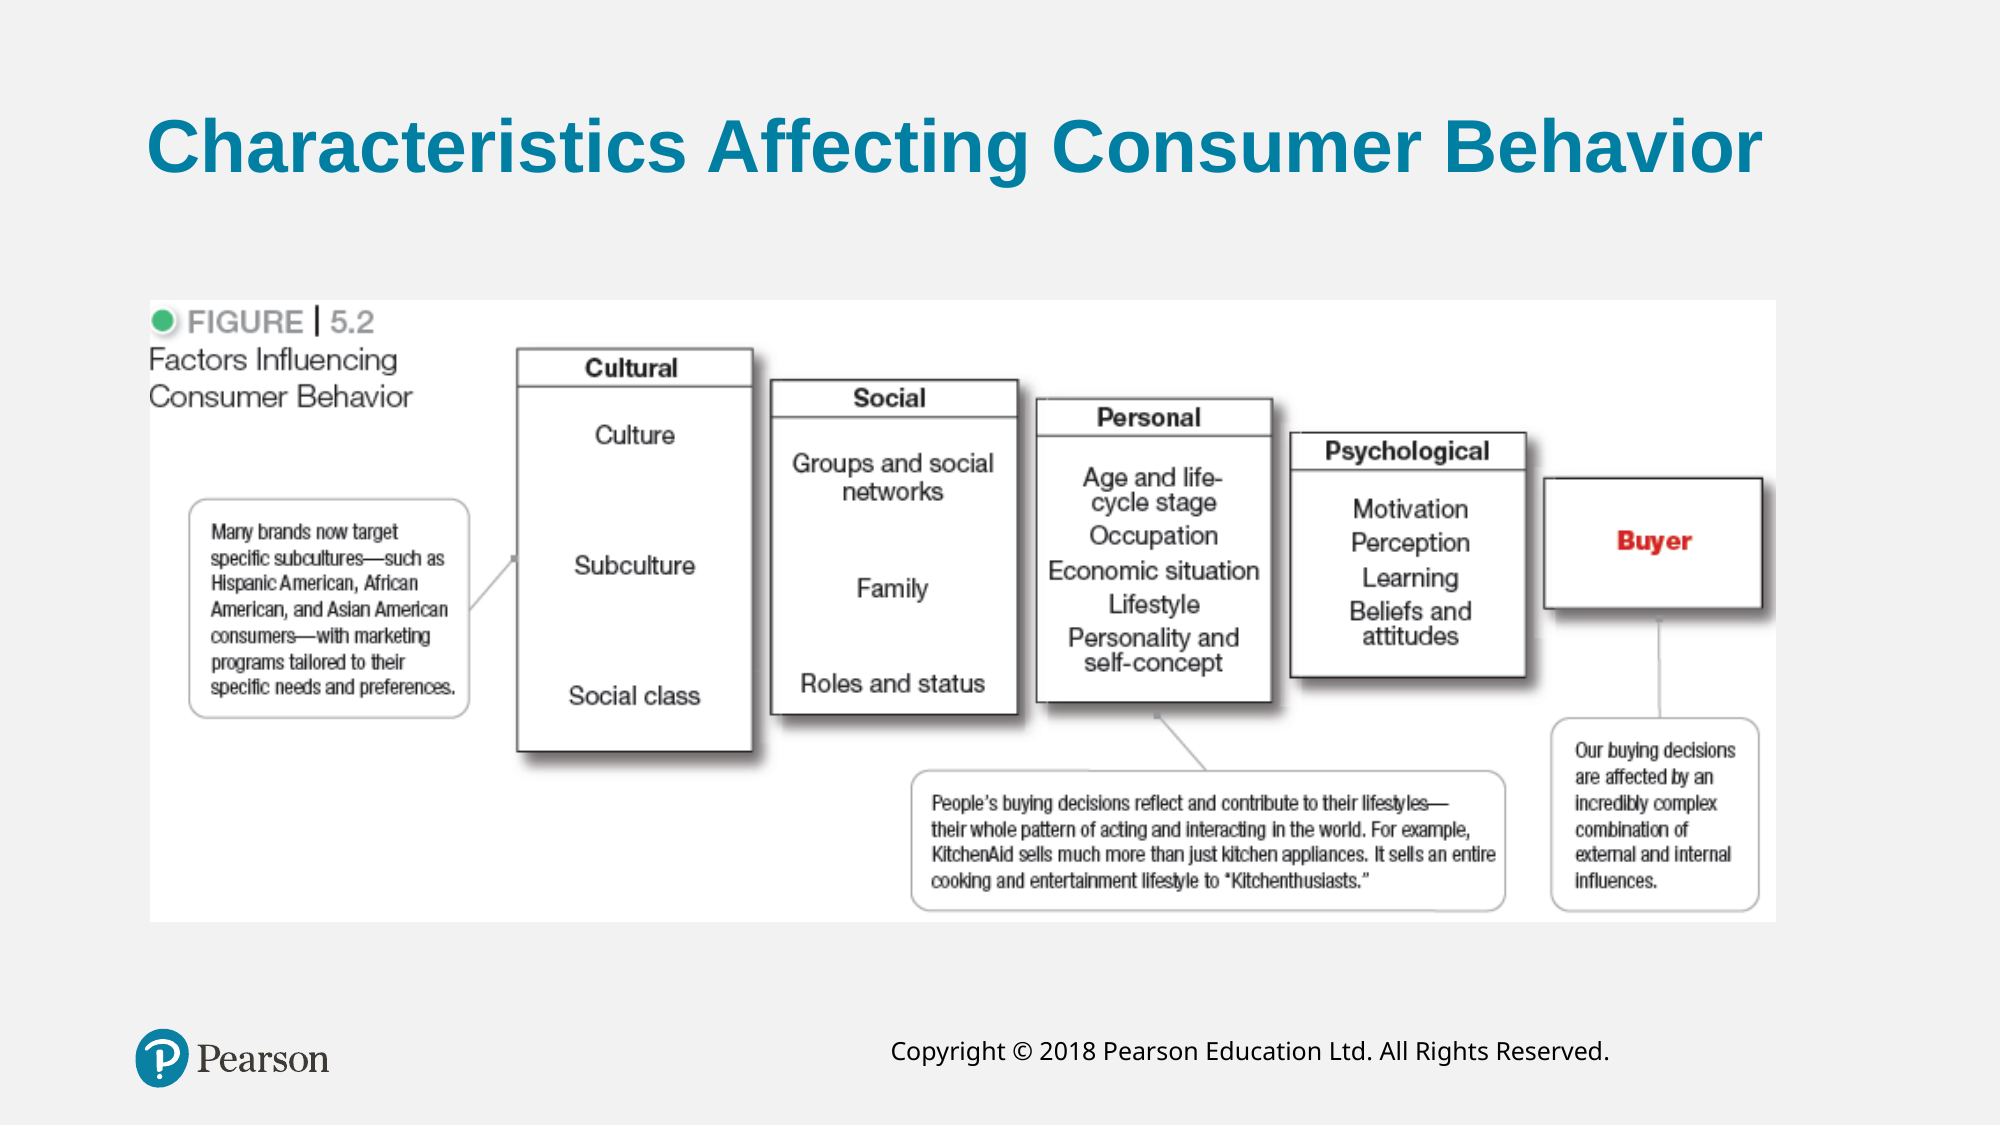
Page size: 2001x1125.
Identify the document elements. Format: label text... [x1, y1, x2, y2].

picture [150, 300, 1776, 922]
title Characteristics Affecting Consumer Behavior [131, 81, 1795, 216]
